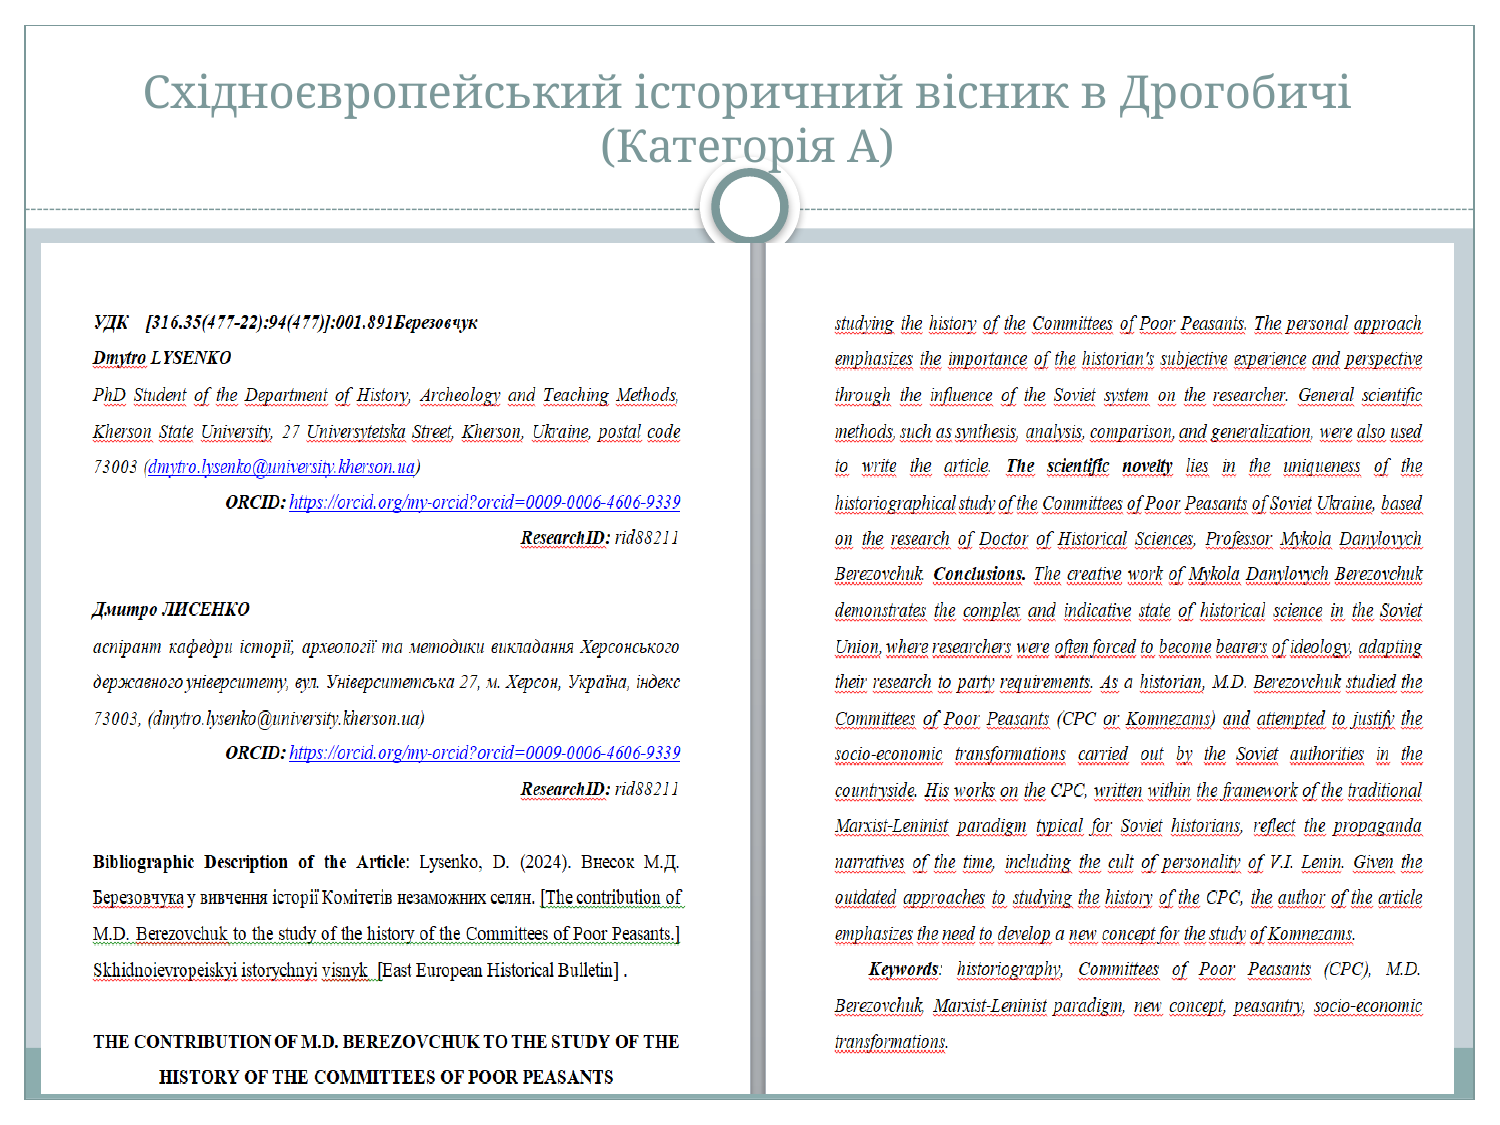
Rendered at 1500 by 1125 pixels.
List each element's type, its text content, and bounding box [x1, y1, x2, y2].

title Східноєвропейський історичний вісник в Дрогобичі (Категорія А) [47, 54, 1448, 179]
picture [41, 243, 1454, 1095]
